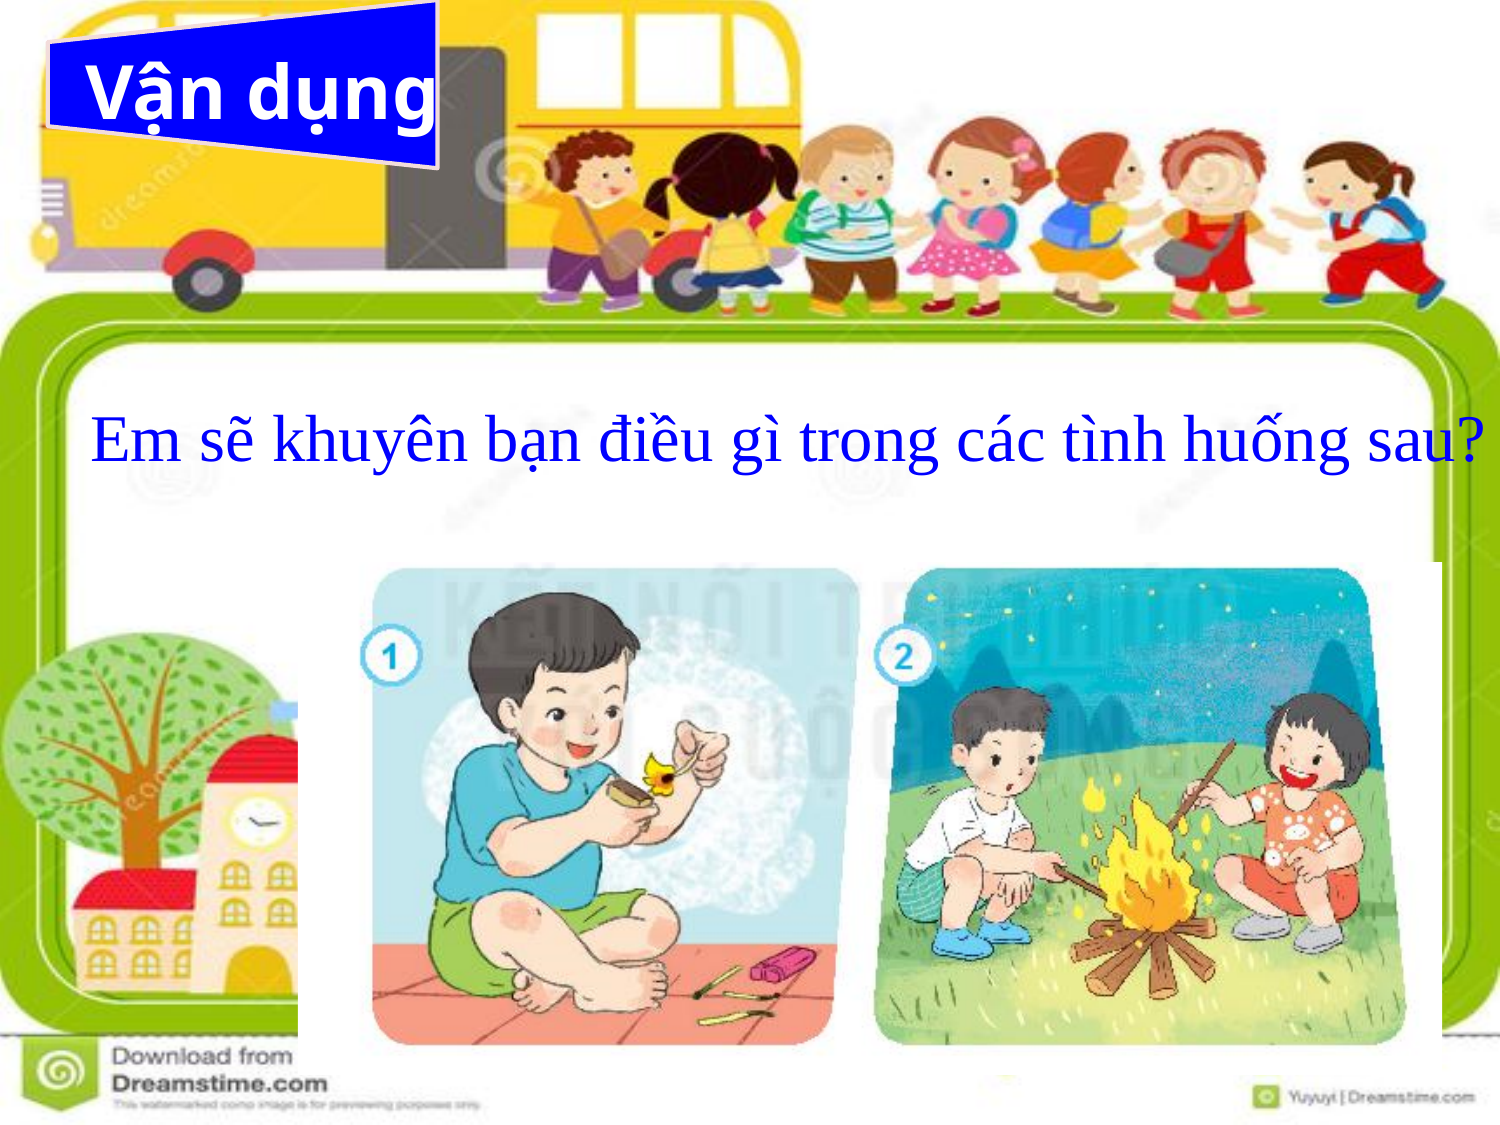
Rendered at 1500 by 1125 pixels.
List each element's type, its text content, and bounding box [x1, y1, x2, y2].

title Vận dụng [0, 0, 738, 188]
picture [0, 0, 1500, 1125]
text_box Em sẽ khuyên bạn điều gì trong các tình huống sau? [66, 387, 1500, 483]
